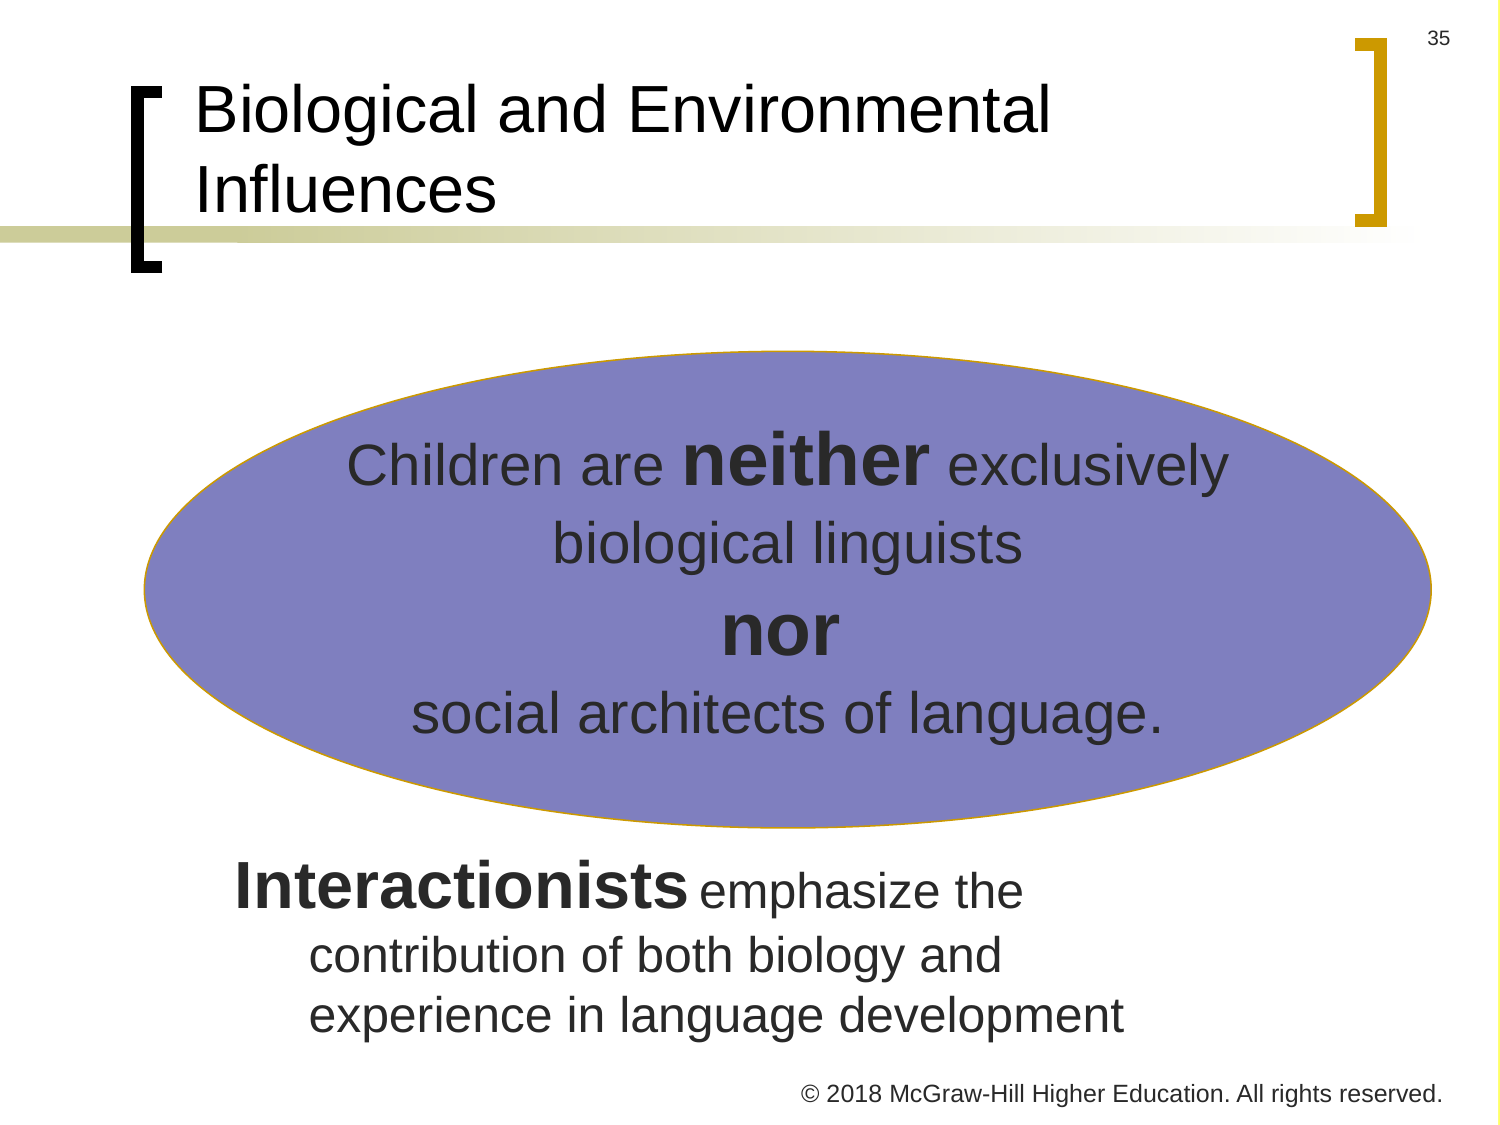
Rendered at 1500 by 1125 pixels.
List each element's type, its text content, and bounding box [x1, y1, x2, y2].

list Children are neither exclusively biological linguists nor social architects of language. [288, 412, 1289, 785]
list Interactionists emphasize the contribution of both biology and experience in language development [219, 834, 1191, 1062]
title Biological and Environmental Influences [179, 1, 1345, 234]
